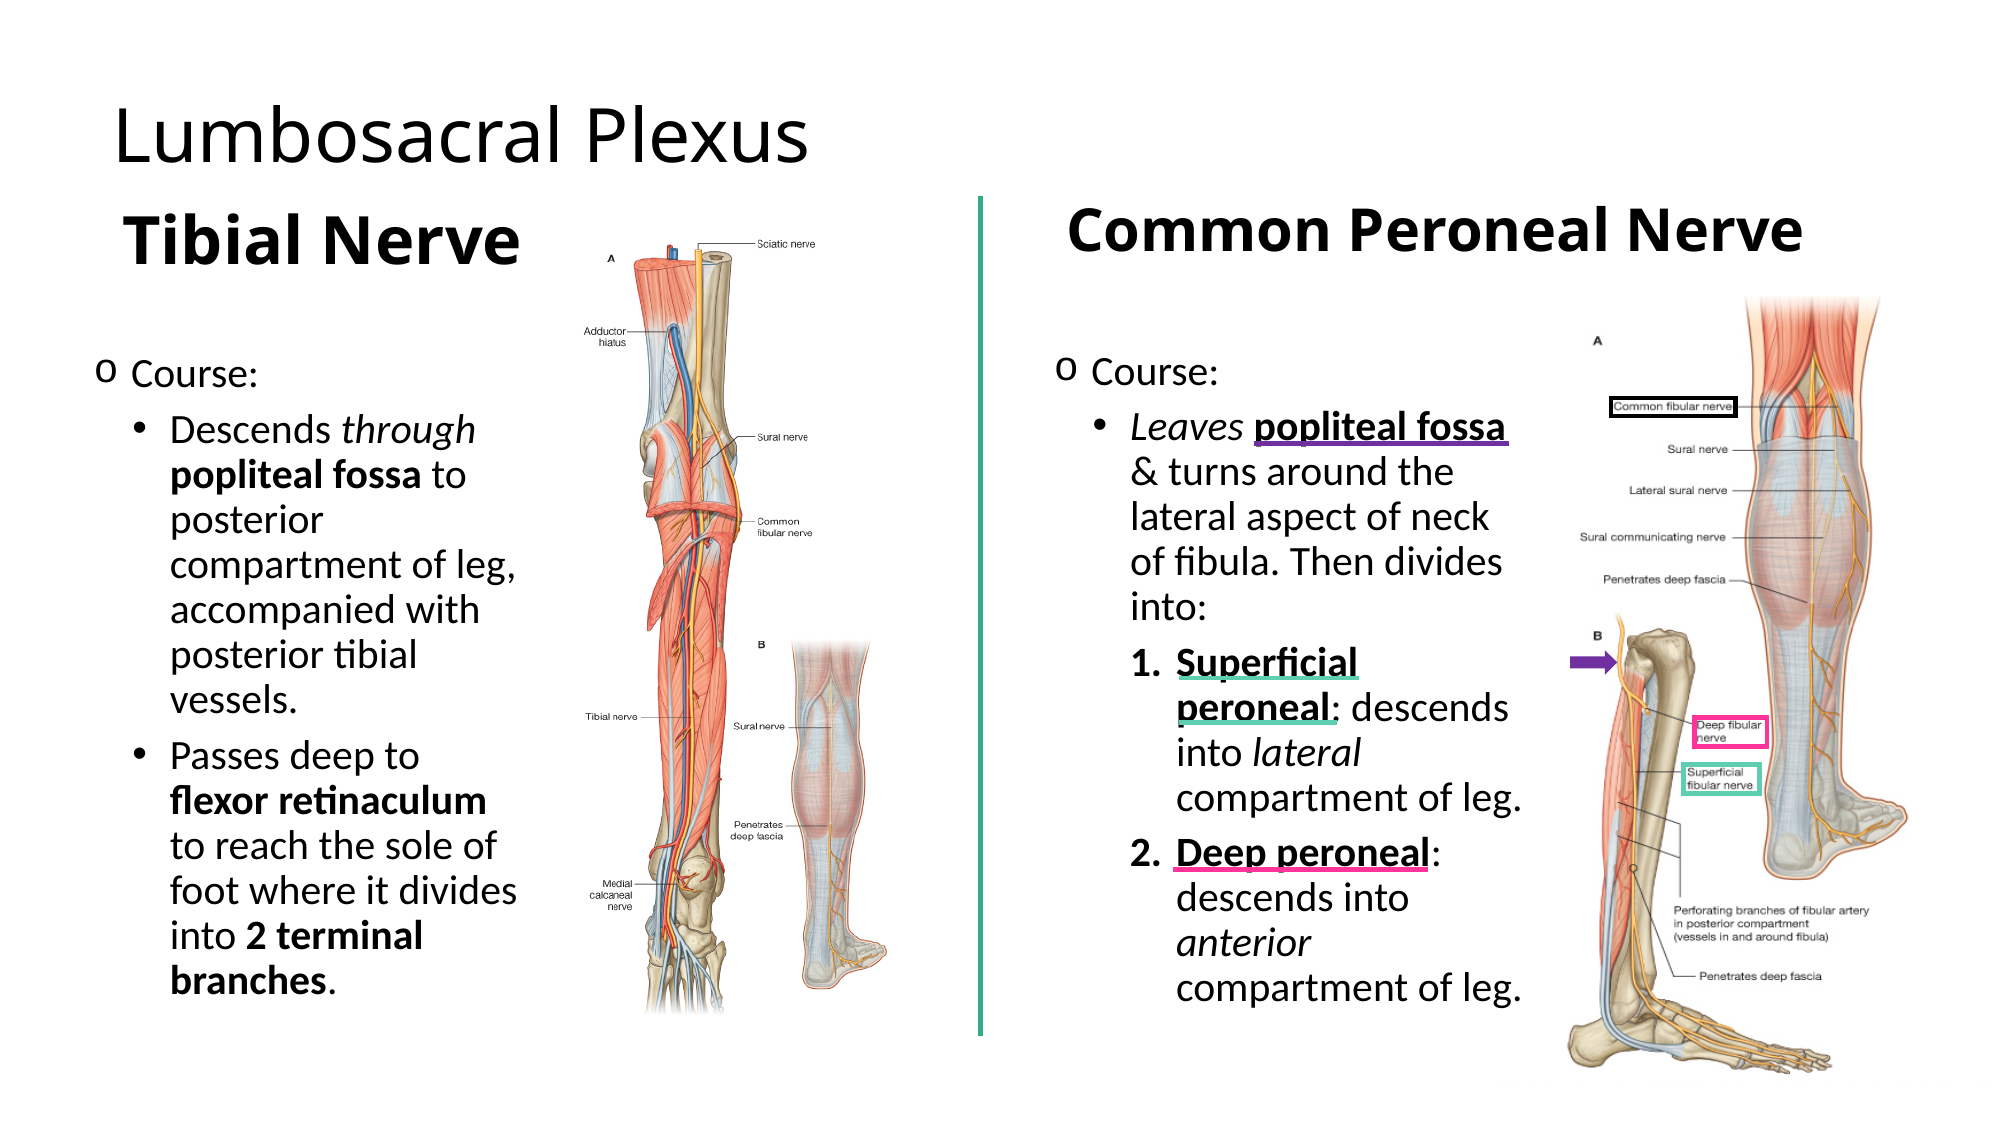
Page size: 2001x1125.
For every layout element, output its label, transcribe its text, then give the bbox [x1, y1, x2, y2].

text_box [1486, 296, 1991, 1083]
text_box Common Peroneal Nerve [1051, 166, 1908, 298]
text_box Lumbosacral Plexus [97, 43, 1803, 233]
text_box Course: Leaves popliteal fossa & turns around the lateral aspect of neck of fibula. Then divides into: Superficial peroneal: descends into lateral compartment of leg. Deep peroneal: descends into anterior compartment of leg. [1039, 341, 1544, 1110]
text_box Course: Descends through popliteal fossa to posterior compartment of leg, accompanied with posterior tibial vessels. Passes deep to flexor retinaculum to reach the sole of foot where it divides into 2 terminal branches. [78, 344, 541, 1096]
text_box Tibial Nerve [107, 233, 964, 309]
picture [519, 239, 950, 1017]
